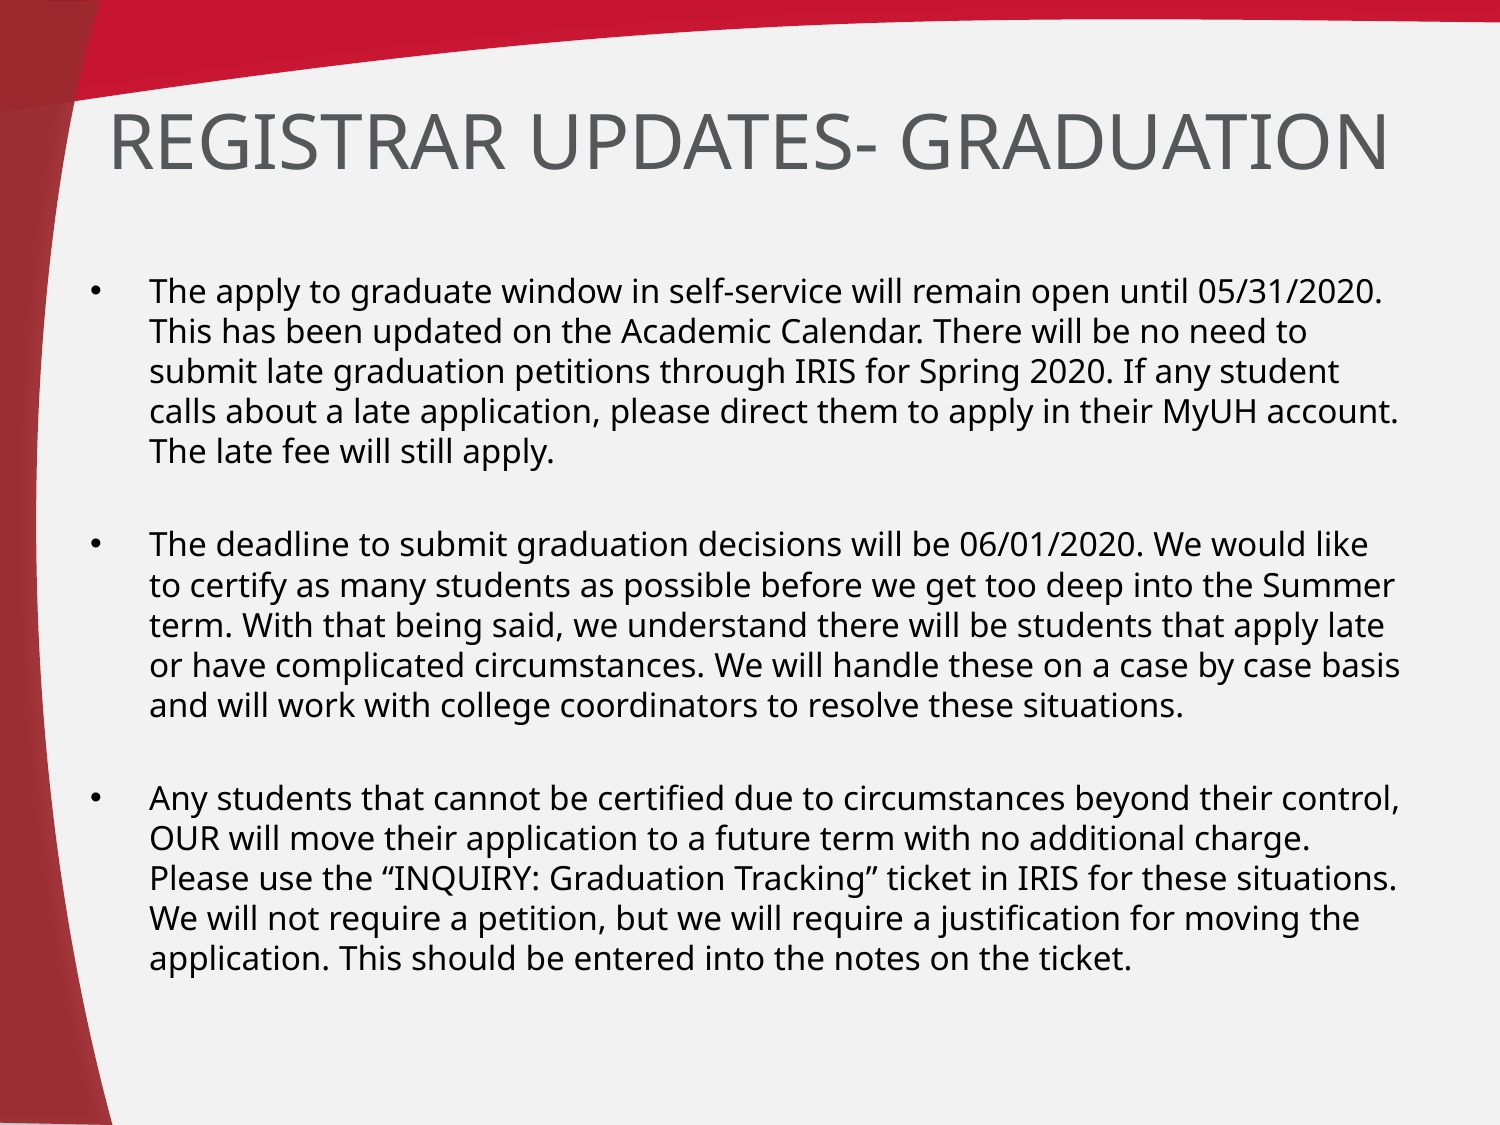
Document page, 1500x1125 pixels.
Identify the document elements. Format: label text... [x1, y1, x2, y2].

list The apply to graduate window in self-service will remain open until 05/31/2020. This has been updated on the Academic Calendar. There will be no need to submit late graduation petitions through IRIS for Spring 2020. If any student calls about a late application, please direct them to apply in their MyUH account. The late fee will still apply. The deadline to submit graduation decisions will be 06/01/2020. We would like to certify as many students as possible before we get too deep into the Summer term. With that being said, we understand there will be students that apply late or have complicated circumstances. We will handle these on a case by case basis and will work with college coordinators to resolve these situations. Any students that cannot be certified due to circumstances beyond their control, OUR will move their application to a future term with no additional charge. Please use the “INQUIRY: Graduation Tracking” ticket in IRIS for these situations. We will not require a petition, but we will require a justification for moving the application. This should be entered into the notes on the ticket. [75, 262, 1425, 1005]
title Registrar updates- GRaduation [75, 45, 1425, 233]
